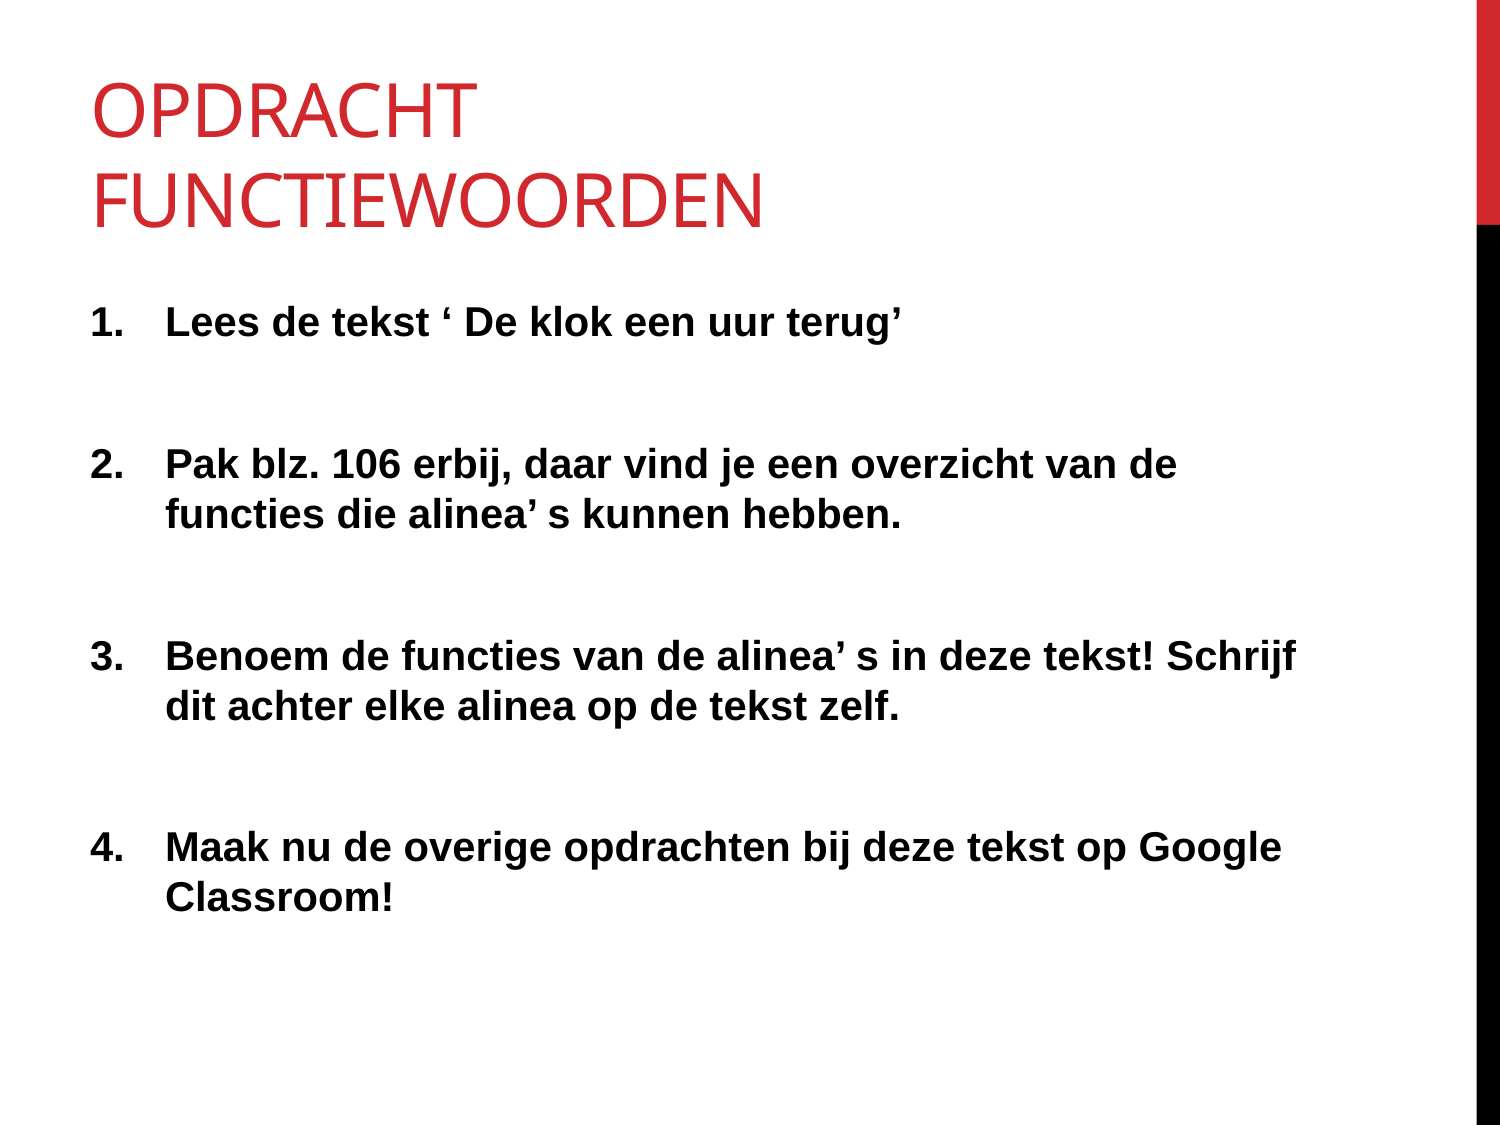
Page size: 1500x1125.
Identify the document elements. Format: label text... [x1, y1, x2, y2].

list Lees de tekst ‘ De klok een uur terug’ Pak blz. 106 erbij, daar vind je een overzicht van de functies die alinea’ s kunnen hebben. Benoem de functies van de alinea’ s in deze tekst! Schrijf dit achter elke alinea op de tekst zelf. Maak nu de overige opdrachten bij deze tekst op Google Classroom! [75, 287, 1325, 1005]
title Opdracht functiewoorden [75, 25, 1025, 250]
